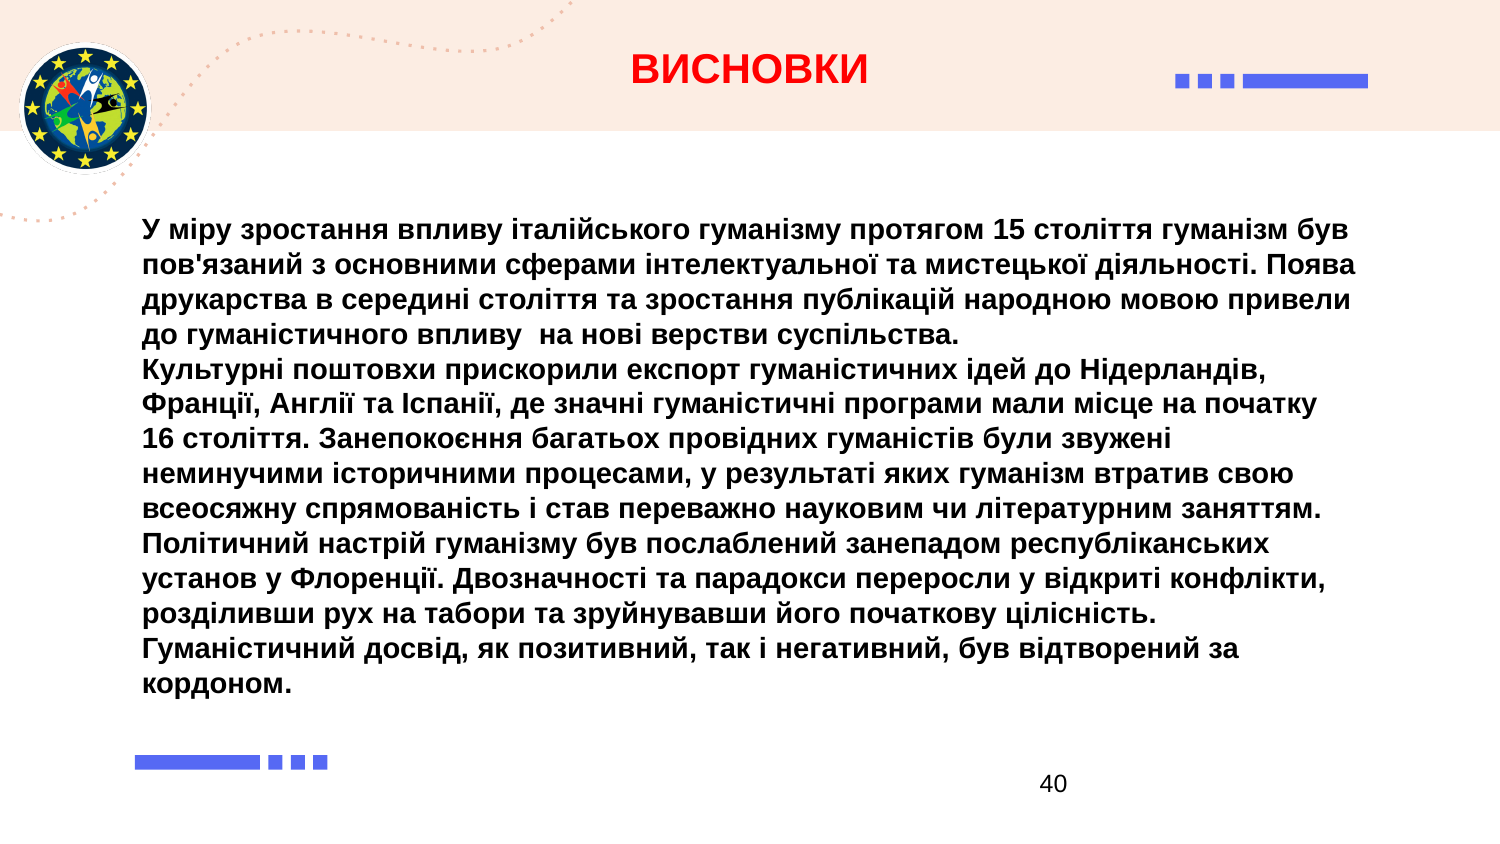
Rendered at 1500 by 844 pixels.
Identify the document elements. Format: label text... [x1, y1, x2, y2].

picture [0, 0, 220, 240]
text_box У міру зростання впливу італійського гуманізму протягом 15 століття гуманізм був пов'язаний з основними сферами інтелектуальної та мистецької діяльності. Поява друкарства в середині століття та зростання публікацій народною мовою привели до гуманістичного впливу на нові верстви суспільства. Культурні поштовхи прискорили експорт гуманістичних ідей до Нідерландів, Франції, Англії та Іспанії, де значні гуманістичні програми мали місце на початку 16 століття. Занепокоєння багатьох провідних гуманістів були звужені неминучими історичними процесами, у результаті яких гуманізм втратив свою всеосяжну спрямованість і став переважно науковим чи літературним заняттям. Політичний настрій гуманізму був послаблений занепадом республіканських установ у Флоренції. Двозначності та парадокси переросли у відкриті конфлікти, розділивши рух на табори та зруйнувавши його початкову цілісність. Гуманістичний досвід, як позитивний, так і негативний, був відтворений за кордоном. [134, 202, 1366, 707]
slide_number 40 [1029, 759, 1076, 805]
text_box ВИСНОВКИ [622, 34, 878, 100]
